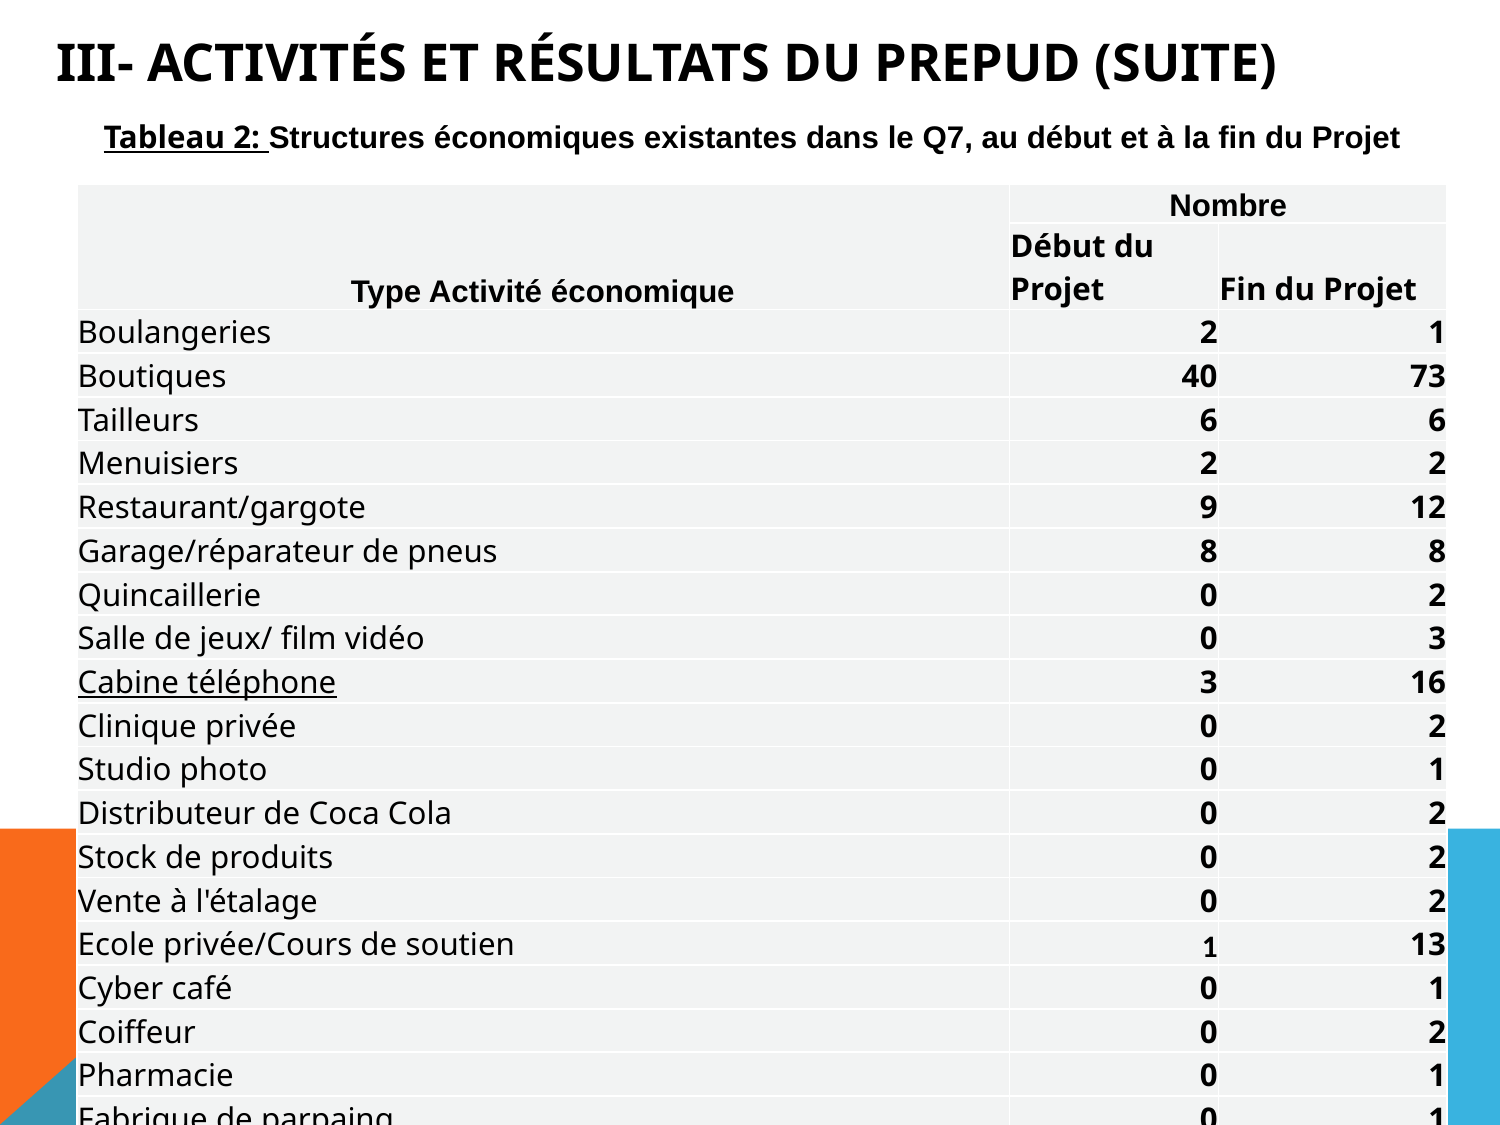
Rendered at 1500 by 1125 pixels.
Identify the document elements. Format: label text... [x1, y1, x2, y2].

list Tableau 2: Structures économiques existantes dans le Q7, au début et à la fin du Projet [88, 101, 1436, 165]
table_cell 2 [1219, 791, 1446, 833]
table_cell 12 [1219, 485, 1446, 527]
title III- Activités et résultats du PREPUD (suite) [41, 19, 1447, 102]
table_cell 0 [1010, 1010, 1218, 1051]
table_cell 6 [1219, 398, 1446, 440]
table_cell 0 [1010, 573, 1218, 614]
table_cell Garage/réparateur de pneus [78, 529, 1009, 571]
table_cell Distributeur de Coca Cola [78, 791, 1009, 833]
table_cell Fin du Projet [1219, 224, 1446, 309]
table_cell Restaurant/gargote [78, 485, 1009, 527]
table_cell 2 [1219, 704, 1446, 746]
table_cell 8 [1219, 529, 1446, 571]
table_cell 0 [1010, 791, 1218, 833]
table_cell 3 [1219, 616, 1446, 658]
table_cell Salle de jeux/ film vidéo [78, 616, 1009, 658]
table_cell 1 [1219, 747, 1446, 789]
table_cell 9 [1010, 485, 1218, 527]
table_cell 1 [1219, 1053, 1446, 1095]
table_cell 73 [1219, 354, 1446, 396]
table_cell Stock de produits [78, 835, 1009, 877]
table_cell Cyber café [78, 966, 1009, 1008]
table_cell 1 [1219, 1097, 1446, 1125]
table_header Nombre [1010, 185, 1446, 222]
table_cell 0 [1010, 704, 1218, 746]
table_cell 2 [1010, 310, 1218, 352]
table_cell 1 [1219, 966, 1446, 1008]
table_cell 0 [1010, 1097, 1218, 1125]
table_cell Fabrique de parpaing [78, 1097, 1009, 1125]
table_cell Quincaillerie [78, 573, 1009, 614]
table_cell 1 [1010, 922, 1218, 964]
table_cell Tailleurs [78, 398, 1009, 440]
table_cell 2 [1219, 573, 1446, 614]
table_cell 40 [1010, 354, 1218, 396]
table_cell Boutiques [78, 354, 1009, 396]
table_header Type Activité économique [78, 185, 1009, 309]
table_cell 8 [1010, 529, 1218, 571]
table_cell 0 [1010, 835, 1218, 877]
table_cell 0 [1010, 966, 1218, 1008]
table_cell 13 [1219, 922, 1446, 964]
table_cell 2 [1010, 441, 1218, 483]
table_cell Studio photo [78, 747, 1009, 789]
table_cell 0 [1010, 747, 1218, 789]
table_cell Coiffeur [78, 1010, 1009, 1051]
table_cell 0 [1010, 616, 1218, 658]
table_cell 6 [1010, 398, 1218, 440]
table_cell Menuisiers [78, 441, 1009, 483]
table_cell 0 [1010, 878, 1218, 920]
table_cell 0 [1010, 1053, 1218, 1095]
table_cell 2 [1219, 1010, 1446, 1051]
table_cell Pharmacie [78, 1053, 1009, 1095]
table_cell Vente à l'étalage [78, 878, 1009, 920]
table_cell Début du Projet [1010, 224, 1218, 309]
table_cell 1 [1219, 310, 1446, 352]
table_cell 3 [1010, 660, 1218, 702]
table_cell Cabine téléphone [78, 660, 1009, 702]
table_cell 16 [1219, 660, 1446, 702]
table_cell 2 [1219, 878, 1446, 920]
table_cell Boulangeries [78, 310, 1009, 352]
table_cell Clinique privée [78, 704, 1009, 746]
table_cell Ecole privée/Cours de soutien [78, 922, 1009, 964]
table_cell 2 [1219, 441, 1446, 483]
table_cell 2 [1219, 835, 1446, 877]
